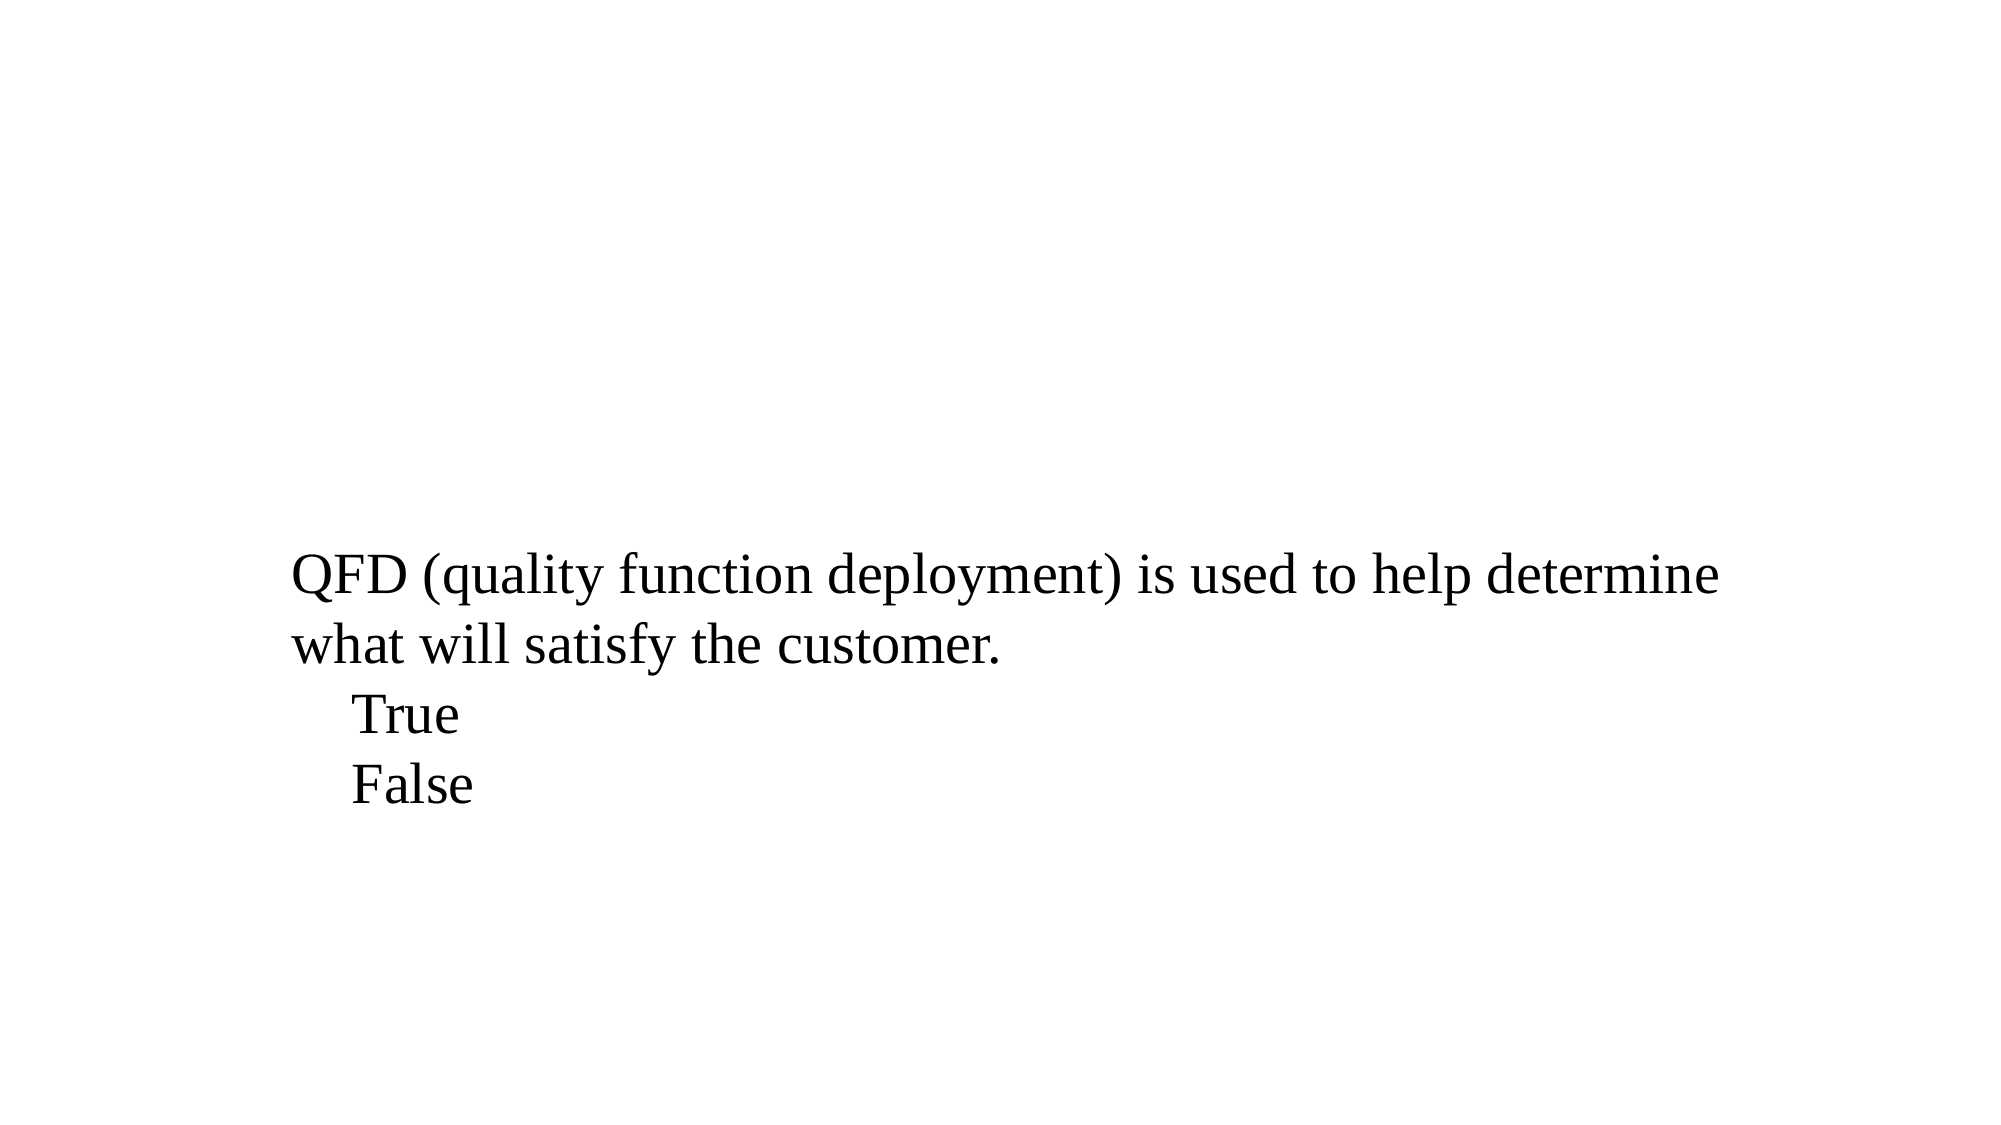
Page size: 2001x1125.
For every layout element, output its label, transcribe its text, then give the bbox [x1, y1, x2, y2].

text_box QFD (quality function deployment) is used to help determine what will satisfy the customer. True False [277, 527, 1757, 823]
